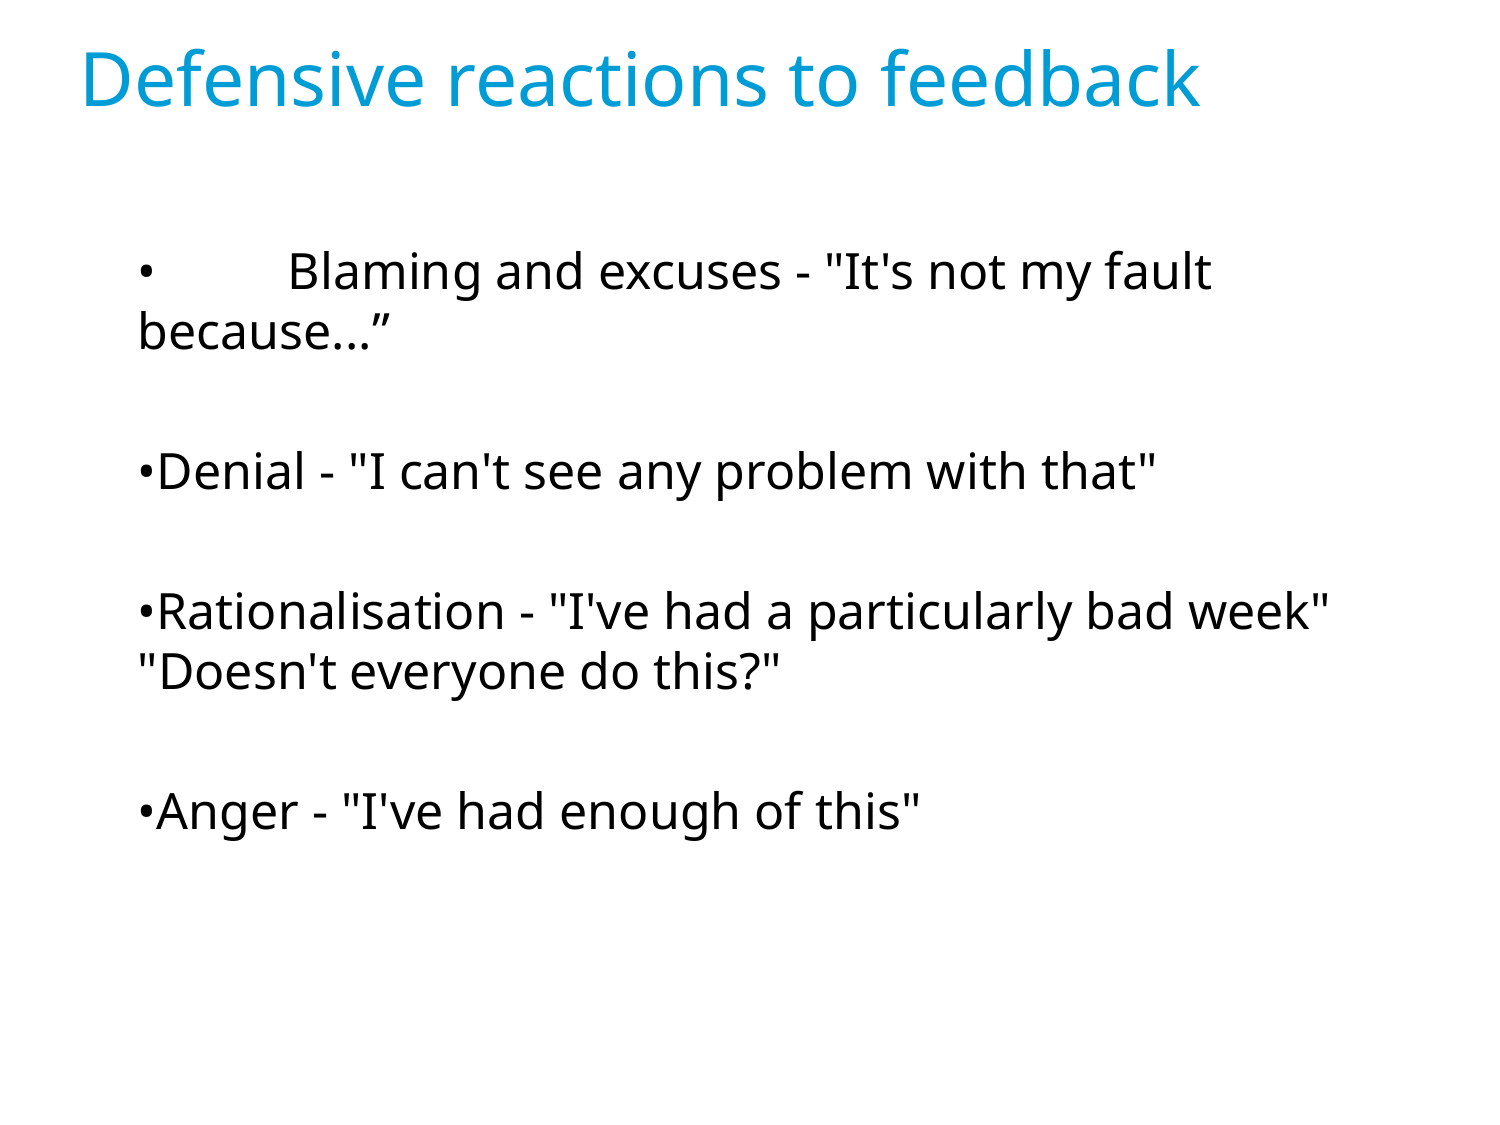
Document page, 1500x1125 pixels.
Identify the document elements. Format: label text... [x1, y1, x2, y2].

title Defensive reactions to feedback [64, 23, 1291, 175]
list • Blaming and excuses - "It's not my fault because...” •Denial - "I can't see any problem with that" •Rationalisation - "I've had a particularly bad week" "Doesn't everyone do this?" •Anger - "I've had enough of this" [66, 231, 1423, 894]
